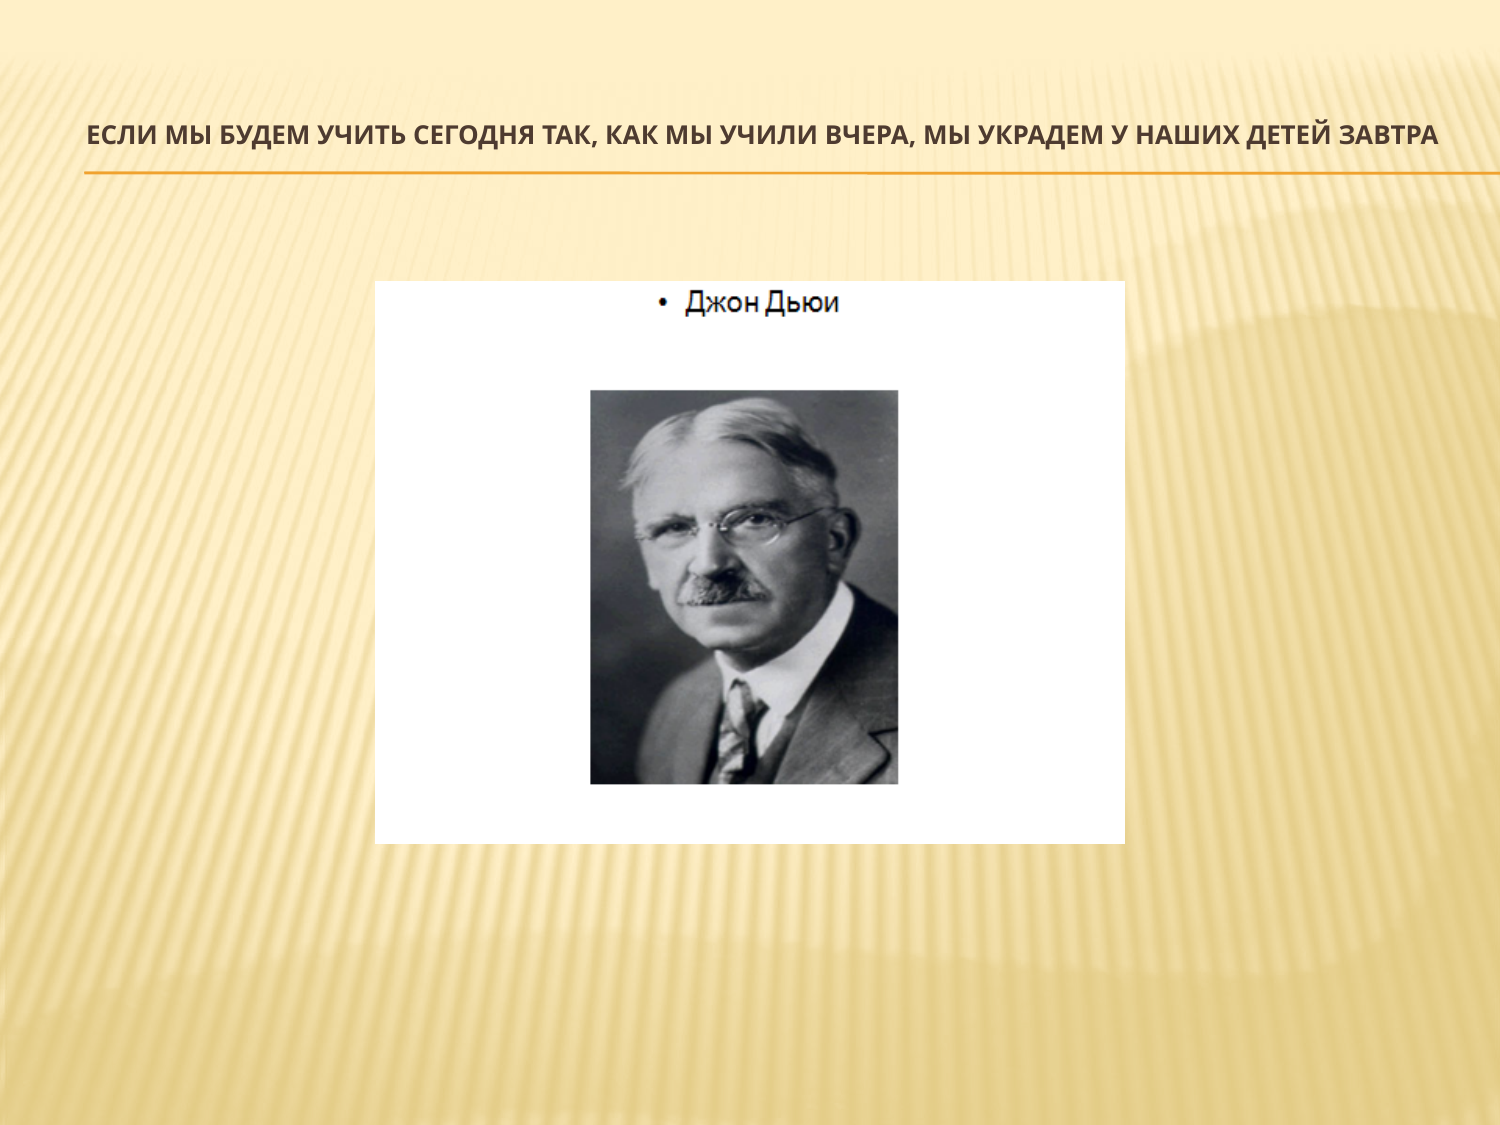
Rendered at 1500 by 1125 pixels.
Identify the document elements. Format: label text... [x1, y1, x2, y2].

title Если мы будем учить сегодня так, как мы учили вчера, мы украдем у наших детей завтра [50, 75, 1475, 213]
picture [374, 280, 1126, 845]
